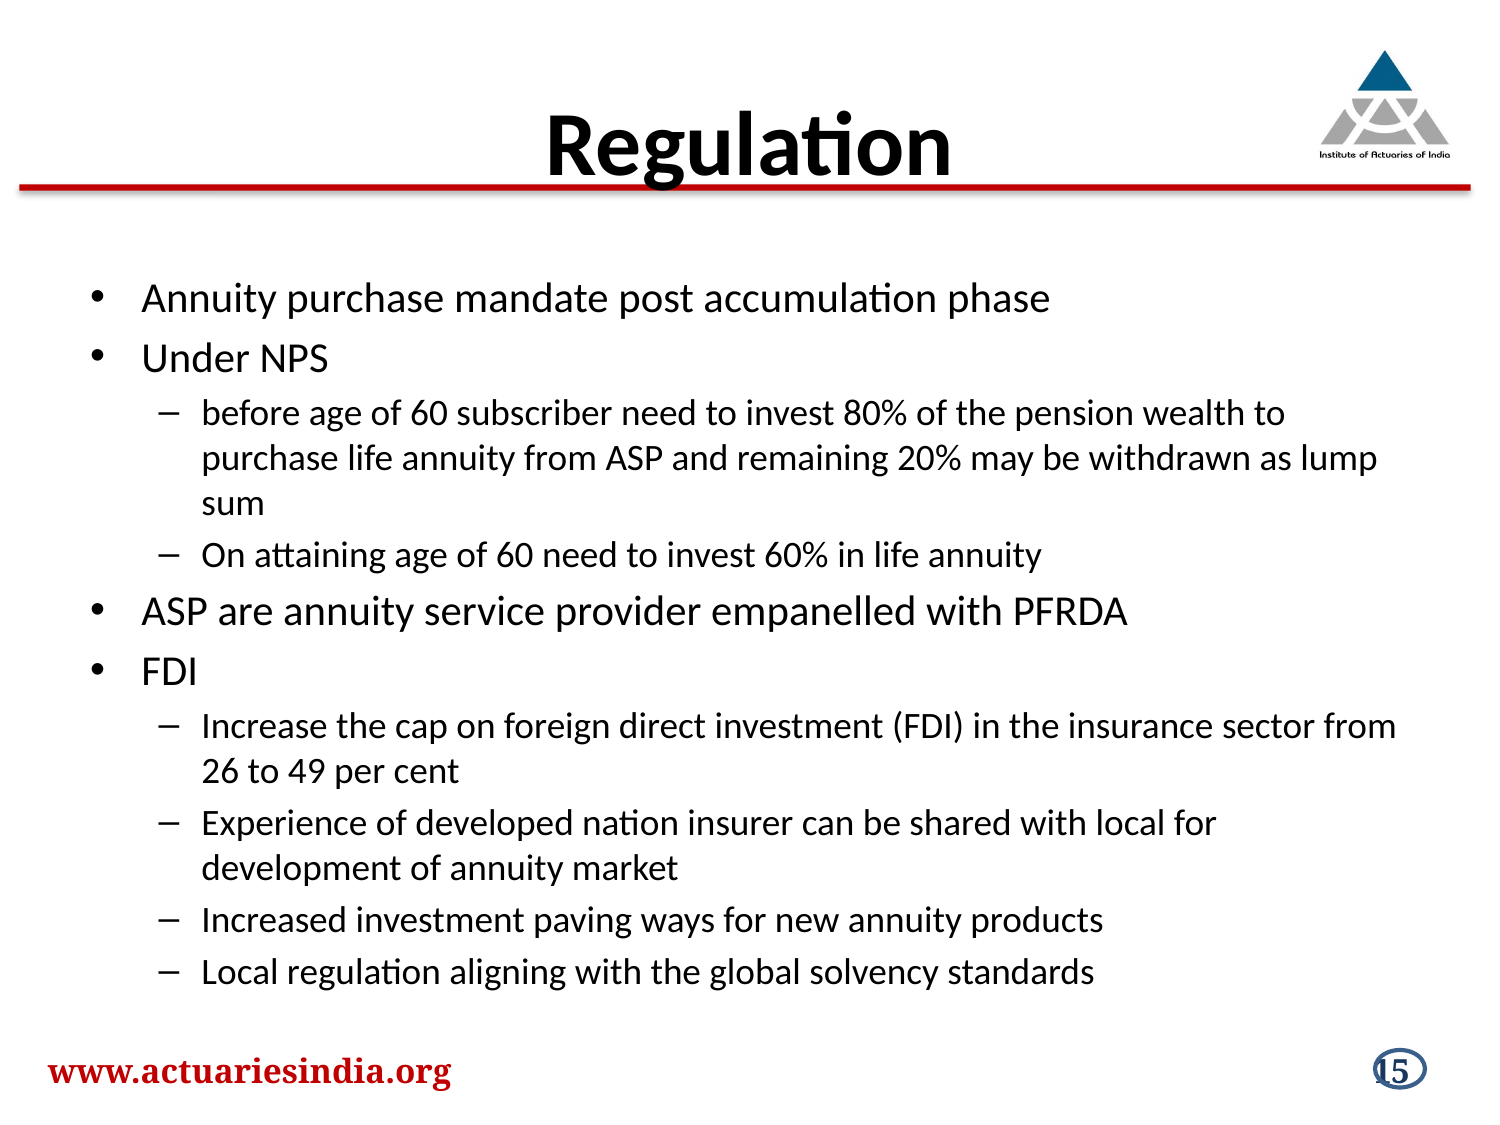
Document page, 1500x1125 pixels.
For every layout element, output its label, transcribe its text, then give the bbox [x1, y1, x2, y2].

list Annuity purchase mandate post accumulation phase Under NPS before age of 60 subscriber need to invest 80% of the pension wealth to purchase life annuity from ASP and remaining 20% may be withdrawn as lump sum On attaining age of 60 need to invest 60% in life annuity ASP are annuity service provider empanelled with PFRDA FDI Increase the cap on foreign direct investment (FDI) in the insurance sector from 26 to 49 per cent Experience of developed nation insurer can be shared with local for development of annuity market Increased investment paving ways for new annuity products Local regulation aligning with the global solvency standards [75, 262, 1425, 1005]
text_box [1372, 1047, 1428, 1090]
title Regulation [75, 45, 1425, 233]
picture [1425, 45, 1463, 160]
slide_number 15 [1074, 1042, 1425, 1103]
footer www.actuariesindia.org [12, 1042, 488, 1103]
